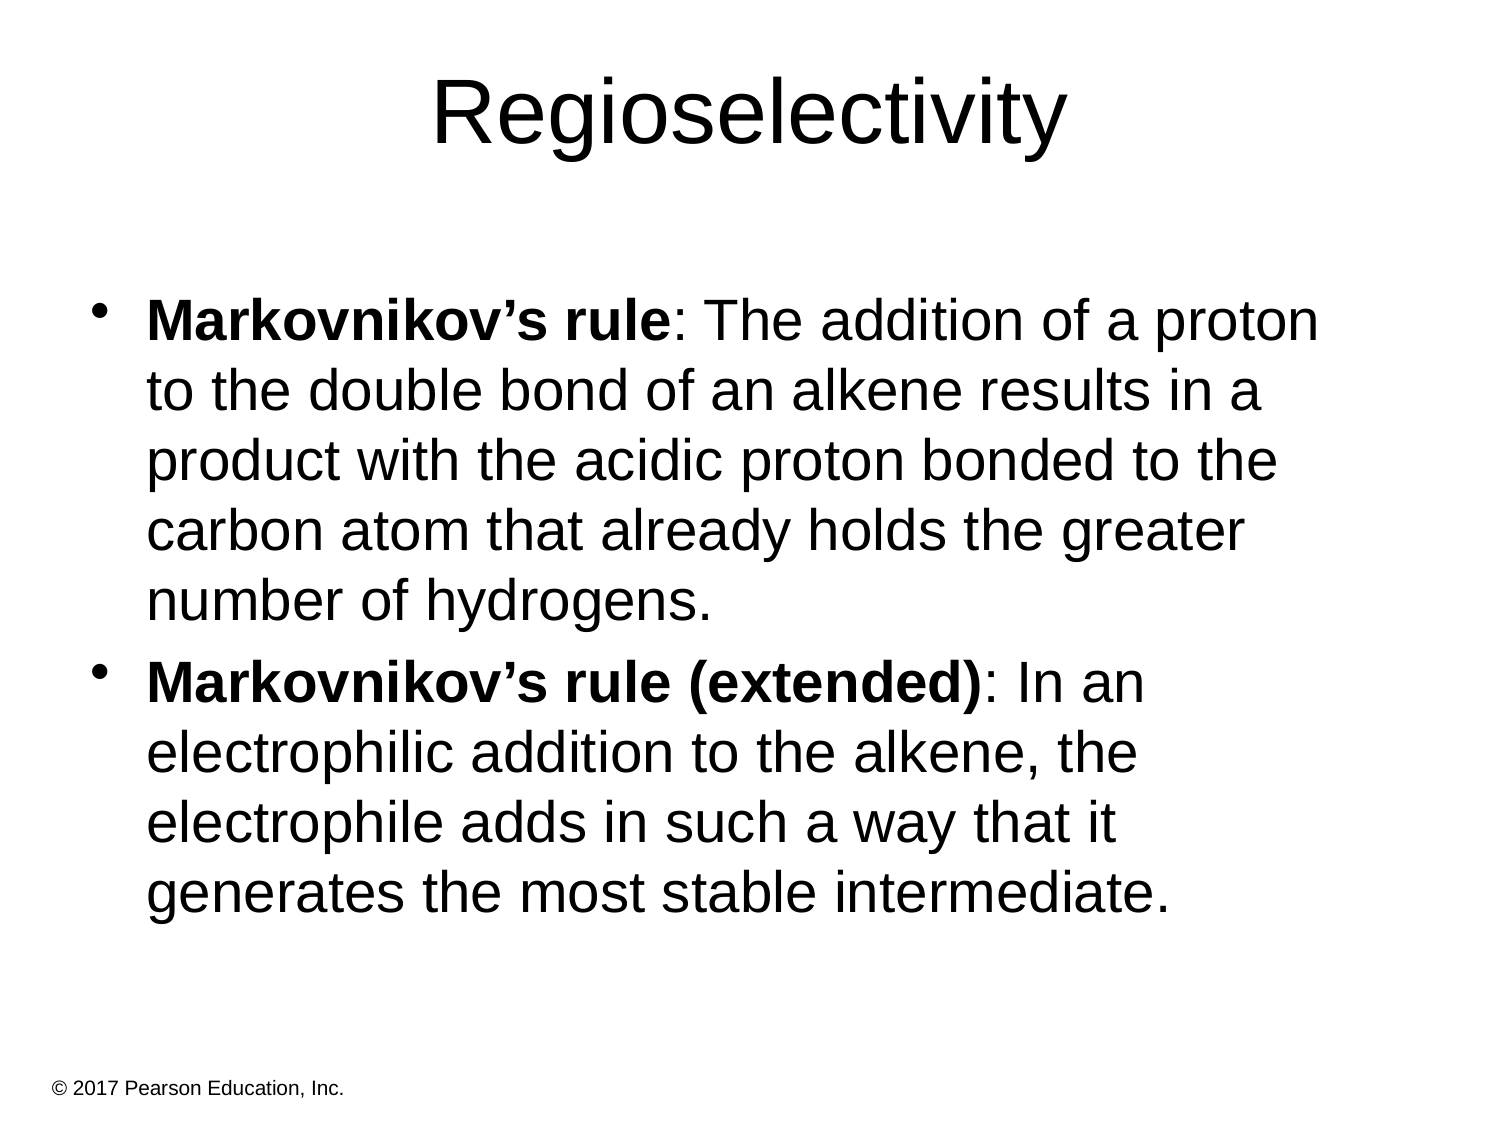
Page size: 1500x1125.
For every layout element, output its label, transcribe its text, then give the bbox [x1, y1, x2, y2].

title Regioselectivity [112, 44, 1388, 233]
text_box Markovnikov’s rule: The addition of a proton to the double bond of an alkene results in a product with the acidic proton bonded to the carbon atom that already holds the greater number of hydrogens. Markovnikov’s rule (extended): In an electrophilic addition to the alkene, the electrophile adds in such a way that it generates the most stable intermediate. [75, 274, 1400, 1014]
